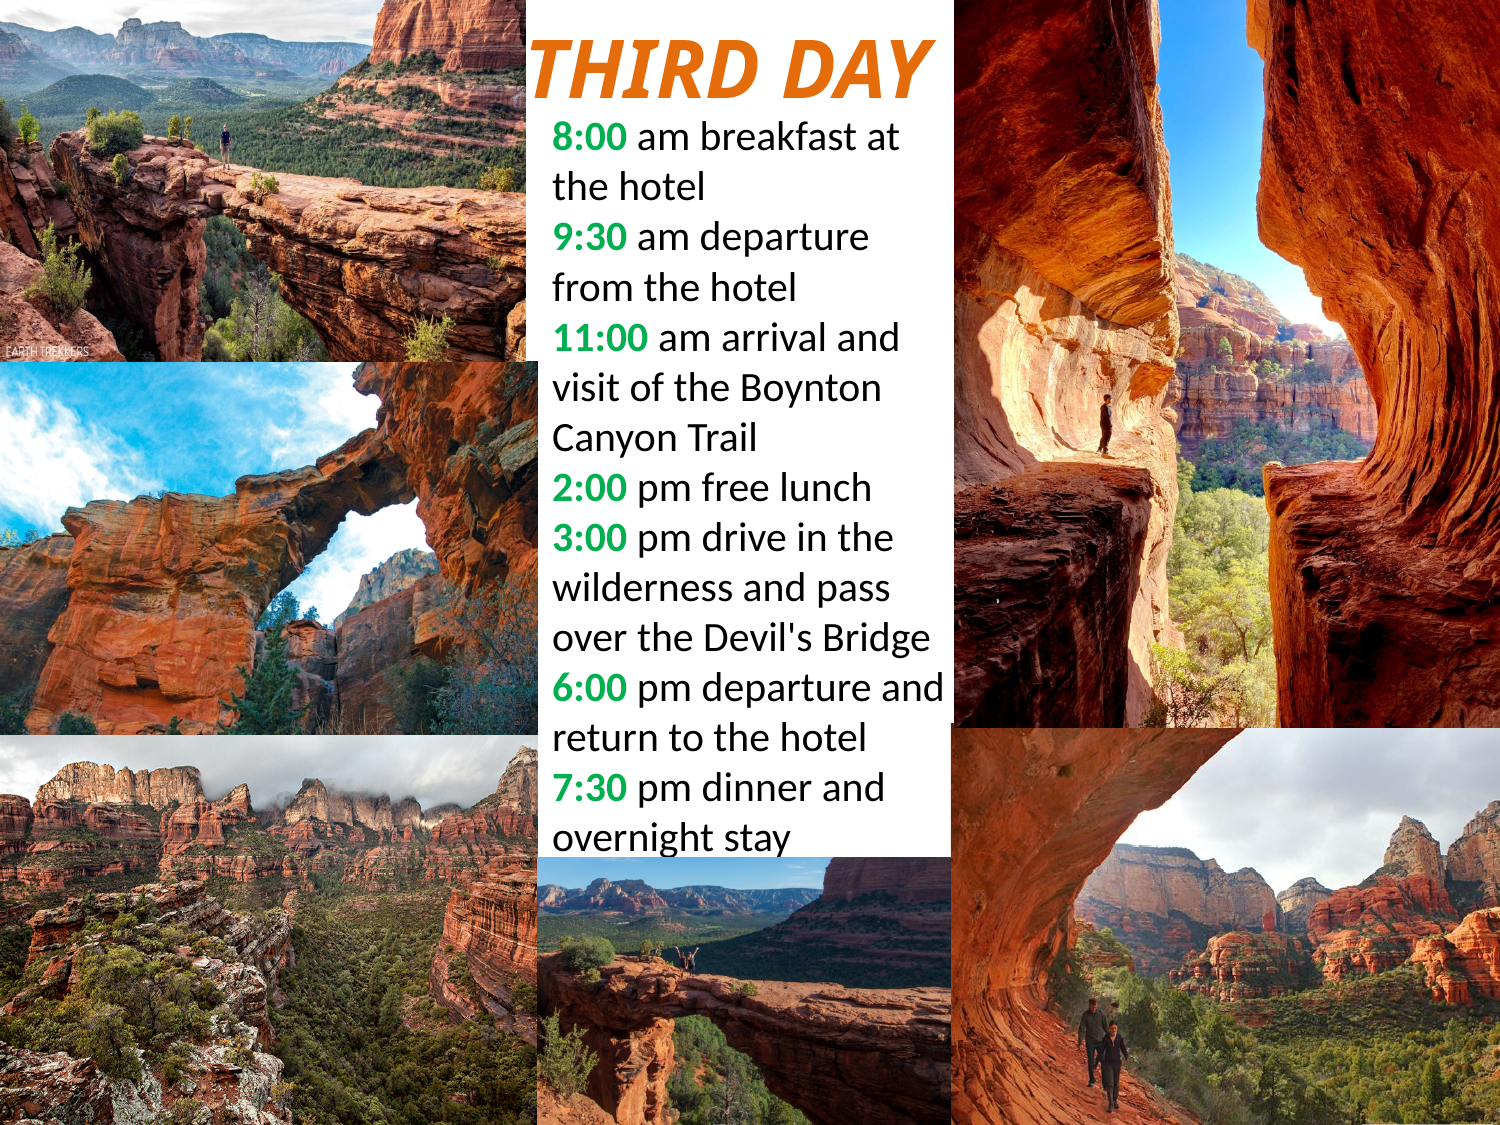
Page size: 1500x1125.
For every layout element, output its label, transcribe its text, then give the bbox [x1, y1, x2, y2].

title THIRD DAY [527, 0, 951, 160]
picture [0, 0, 1500, 1125]
text_box 8:00 am breakfast at the hotel 9:30 am departure from the hotel 11:00 am arrival and visit of the Boynton Canyon Trail 2:00 pm free lunch 3:00 pm drive in the wilderness and pass over the Devil's Bridge 6:00 pm departure and return to the hotel 7:30 pm dinner and overnight stay [537, 101, 948, 856]
